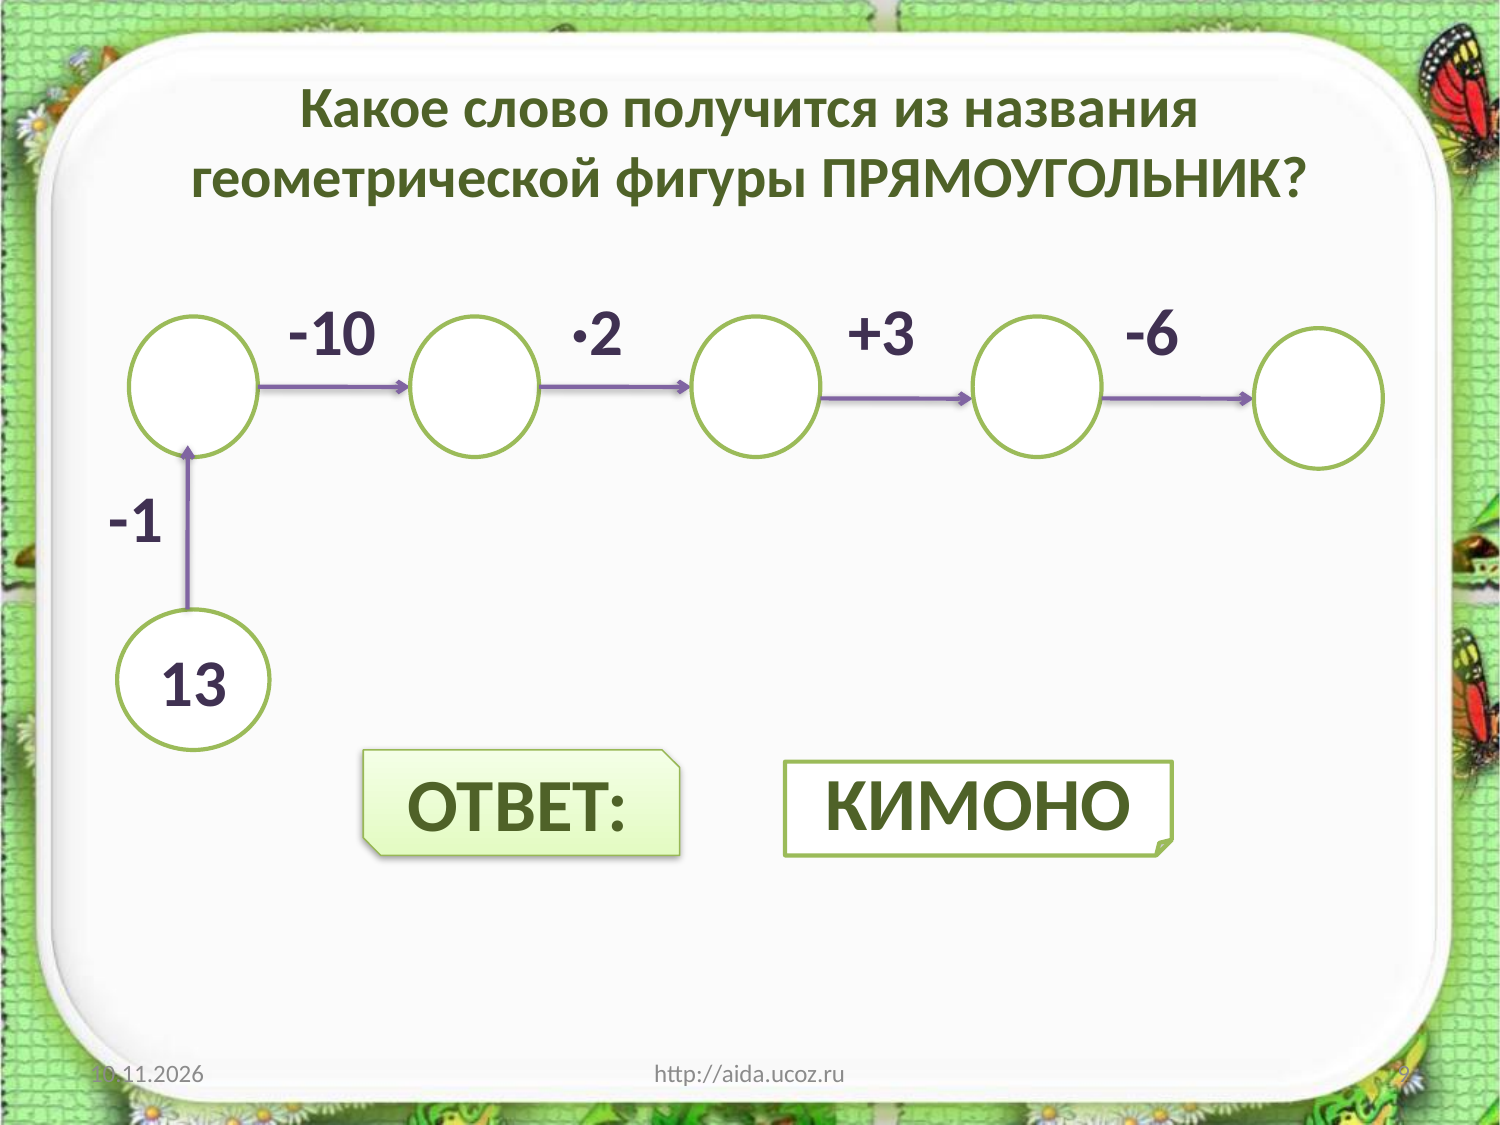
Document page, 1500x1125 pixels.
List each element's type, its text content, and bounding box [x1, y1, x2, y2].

picture [0, 0, 1500, 1125]
title Какое слово получится из названия геометрической фигуры ПРЯМОУГОЛЬНИК? [74, 44, 1426, 233]
text_box [689, 314, 823, 460]
text_box [126, 314, 260, 459]
footer http://aida.ucoz.ru [512, 1042, 988, 1103]
list -10 ·2 +3 -6 -1 ОТВЕТ: [93, 280, 1444, 1024]
text_box КИМОНО [782, 759, 1174, 858]
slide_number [75, 1042, 425, 1103]
slide_number 9 [1074, 1042, 1425, 1103]
text_box [408, 314, 542, 460]
text_box [1251, 326, 1385, 471]
text_box 13 [115, 607, 272, 753]
text_box [970, 314, 1104, 460]
